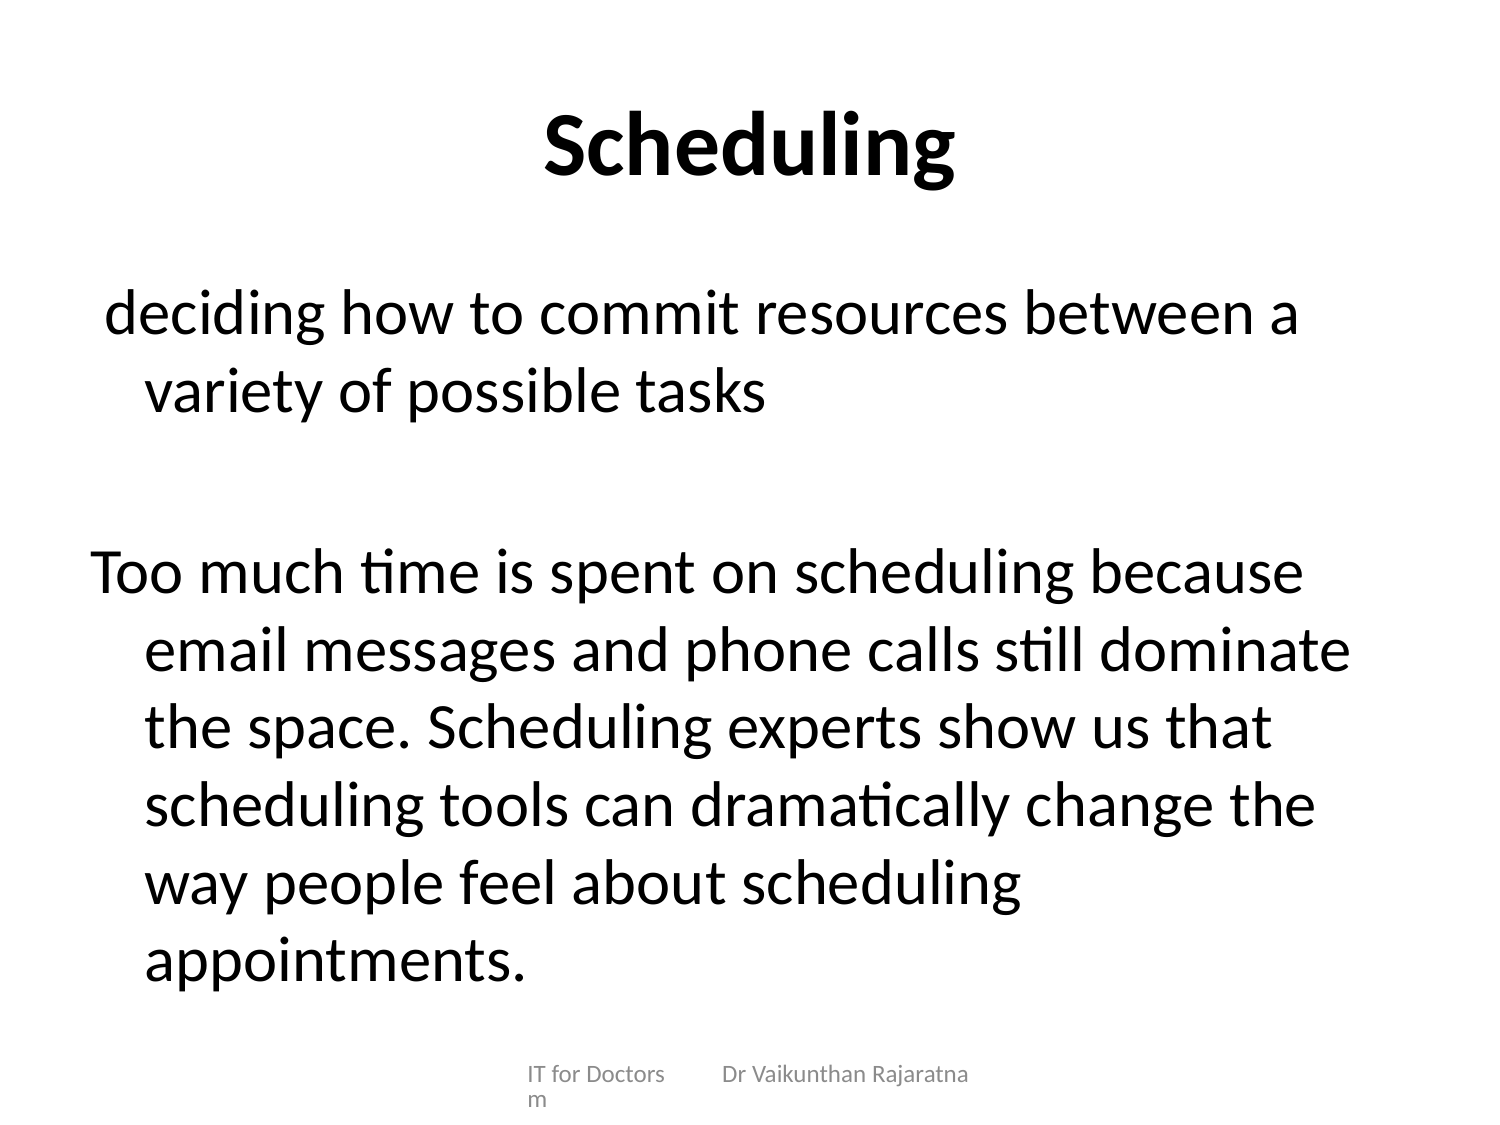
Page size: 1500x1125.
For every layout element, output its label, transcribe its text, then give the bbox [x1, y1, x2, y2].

title Scheduling [75, 45, 1425, 233]
list deciding how to commit resources between a variety of possible tasks Too much time is spent on scheduling because email messages and phone calls still dominate the space. Scheduling experts show us that scheduling tools can dramatically change the way people feel about scheduling appointments. [75, 262, 1425, 1005]
footer IT for Doctors Dr Vaikunthan Rajaratnam [512, 1042, 988, 1103]
